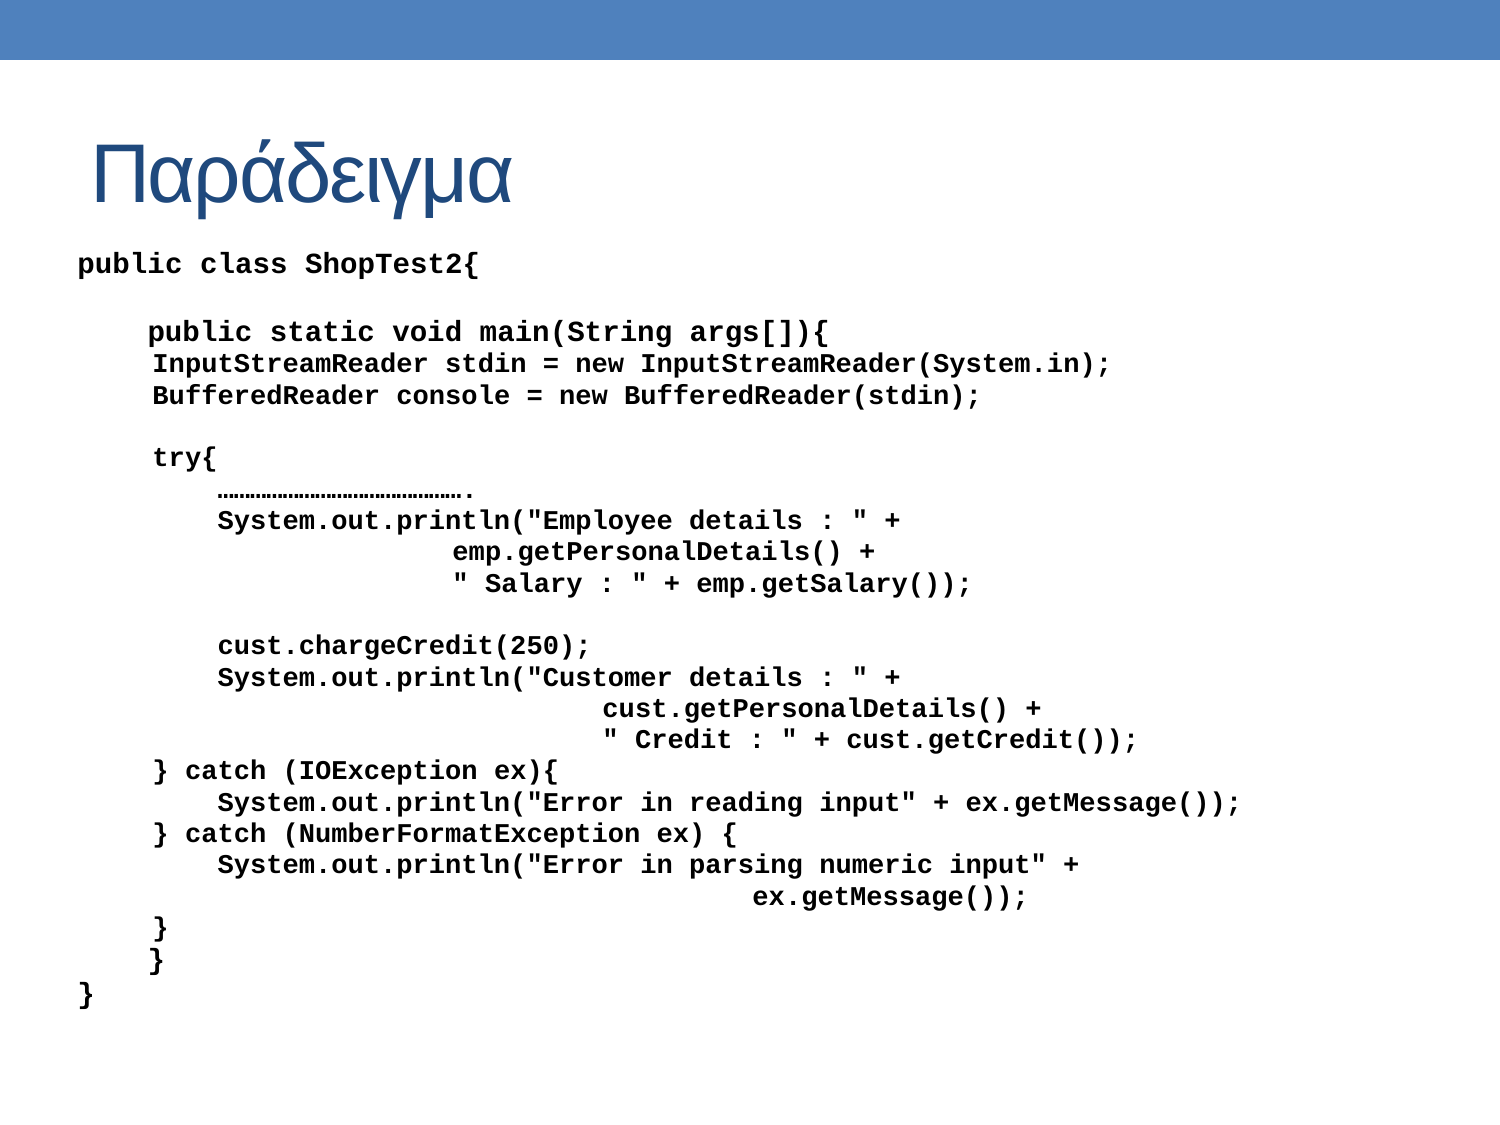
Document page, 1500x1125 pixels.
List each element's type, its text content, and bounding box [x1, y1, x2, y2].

title Παράδειγμα [75, 87, 1425, 250]
list public class ShopTest2{ public static void main(String args[]){ InputStreamReader stdin = new InputStreamReader(System.in); BufferedReader console = new BufferedReader(stdin); try{ ………………………………………. System.out.println("Employee details : " + emp.getPersonalDetails() + " Salary : " + emp.getSalary()); cust.chargeCredit(250); System.out.println("Customer details : " + cust.getPersonalDetails() + " Credit : " + cust.getCredit()); } catch (IOException ex){ System.out.println("Error in reading input" + ex.getMessage()); } catch (NumberFormatException ex) { System.out.println("Error in parsing numeric input" + ex.getMessage()); } } } [62, 243, 1413, 1094]
